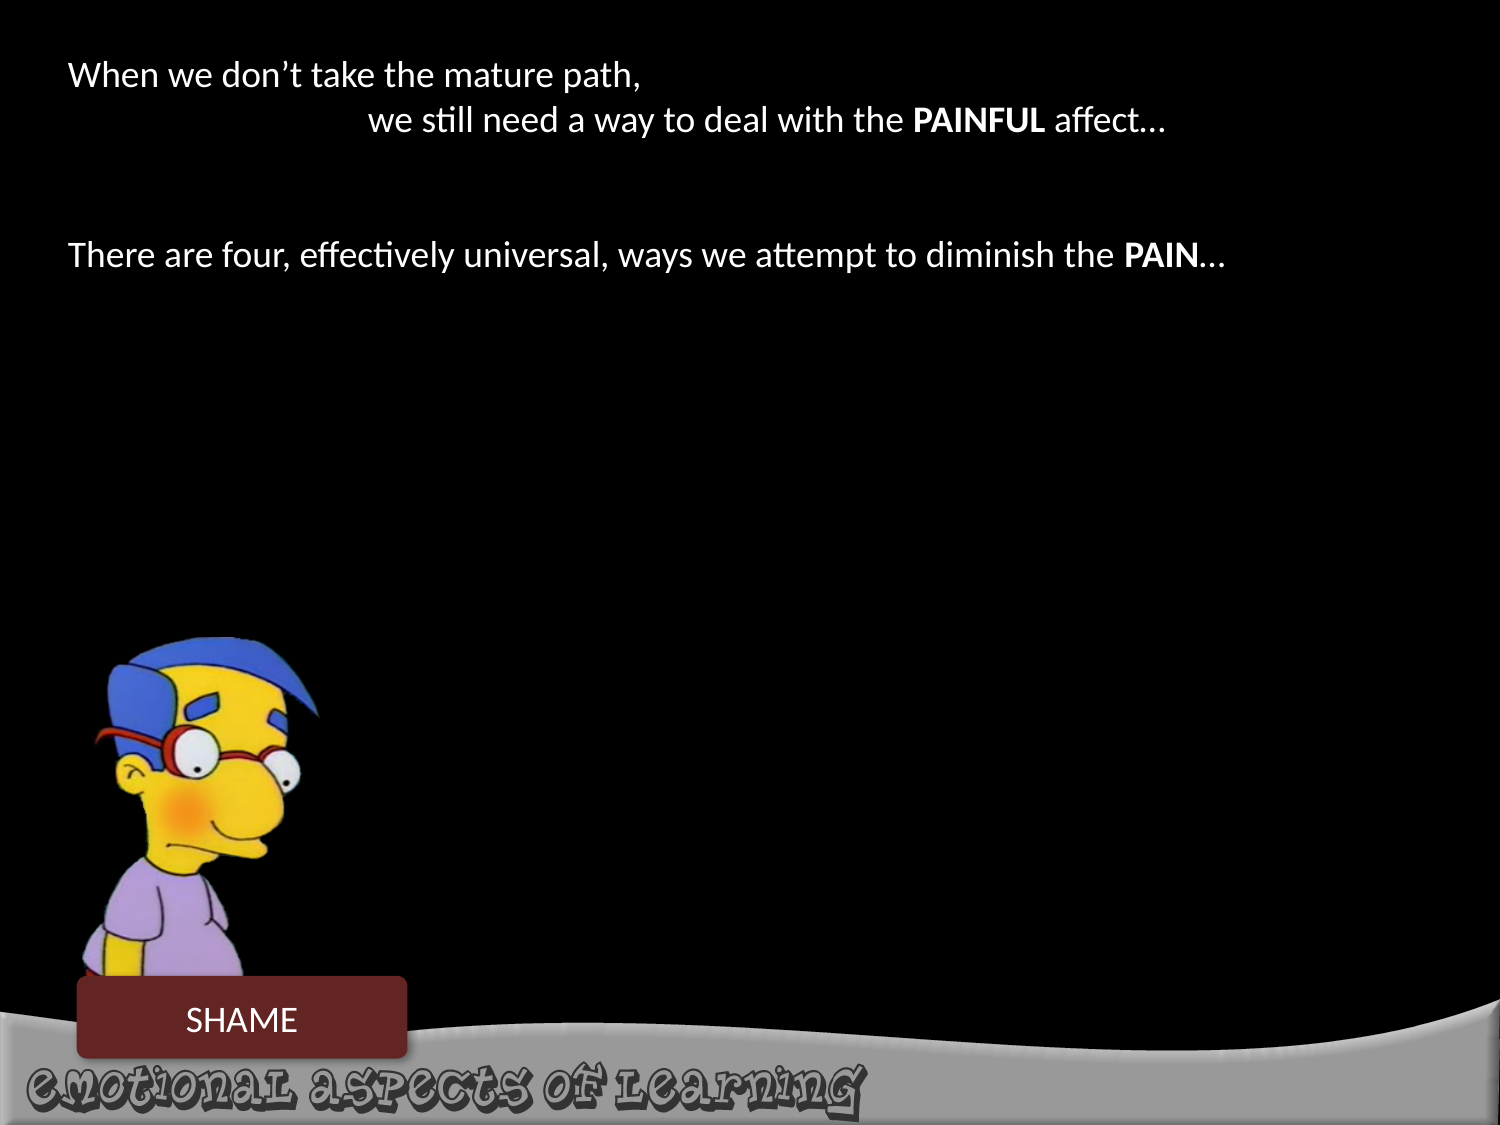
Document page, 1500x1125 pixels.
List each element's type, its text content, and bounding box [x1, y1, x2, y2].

text_box SHAME [76, 975, 408, 1059]
picture [82, 637, 321, 990]
picture [0, 998, 1500, 1125]
text_box When we don’t take the mature path, we still need a way to deal with the PAINFUL affect… There are four, effectively universal, ways we attempt to diminish the PAIN… [53, 42, 1436, 463]
